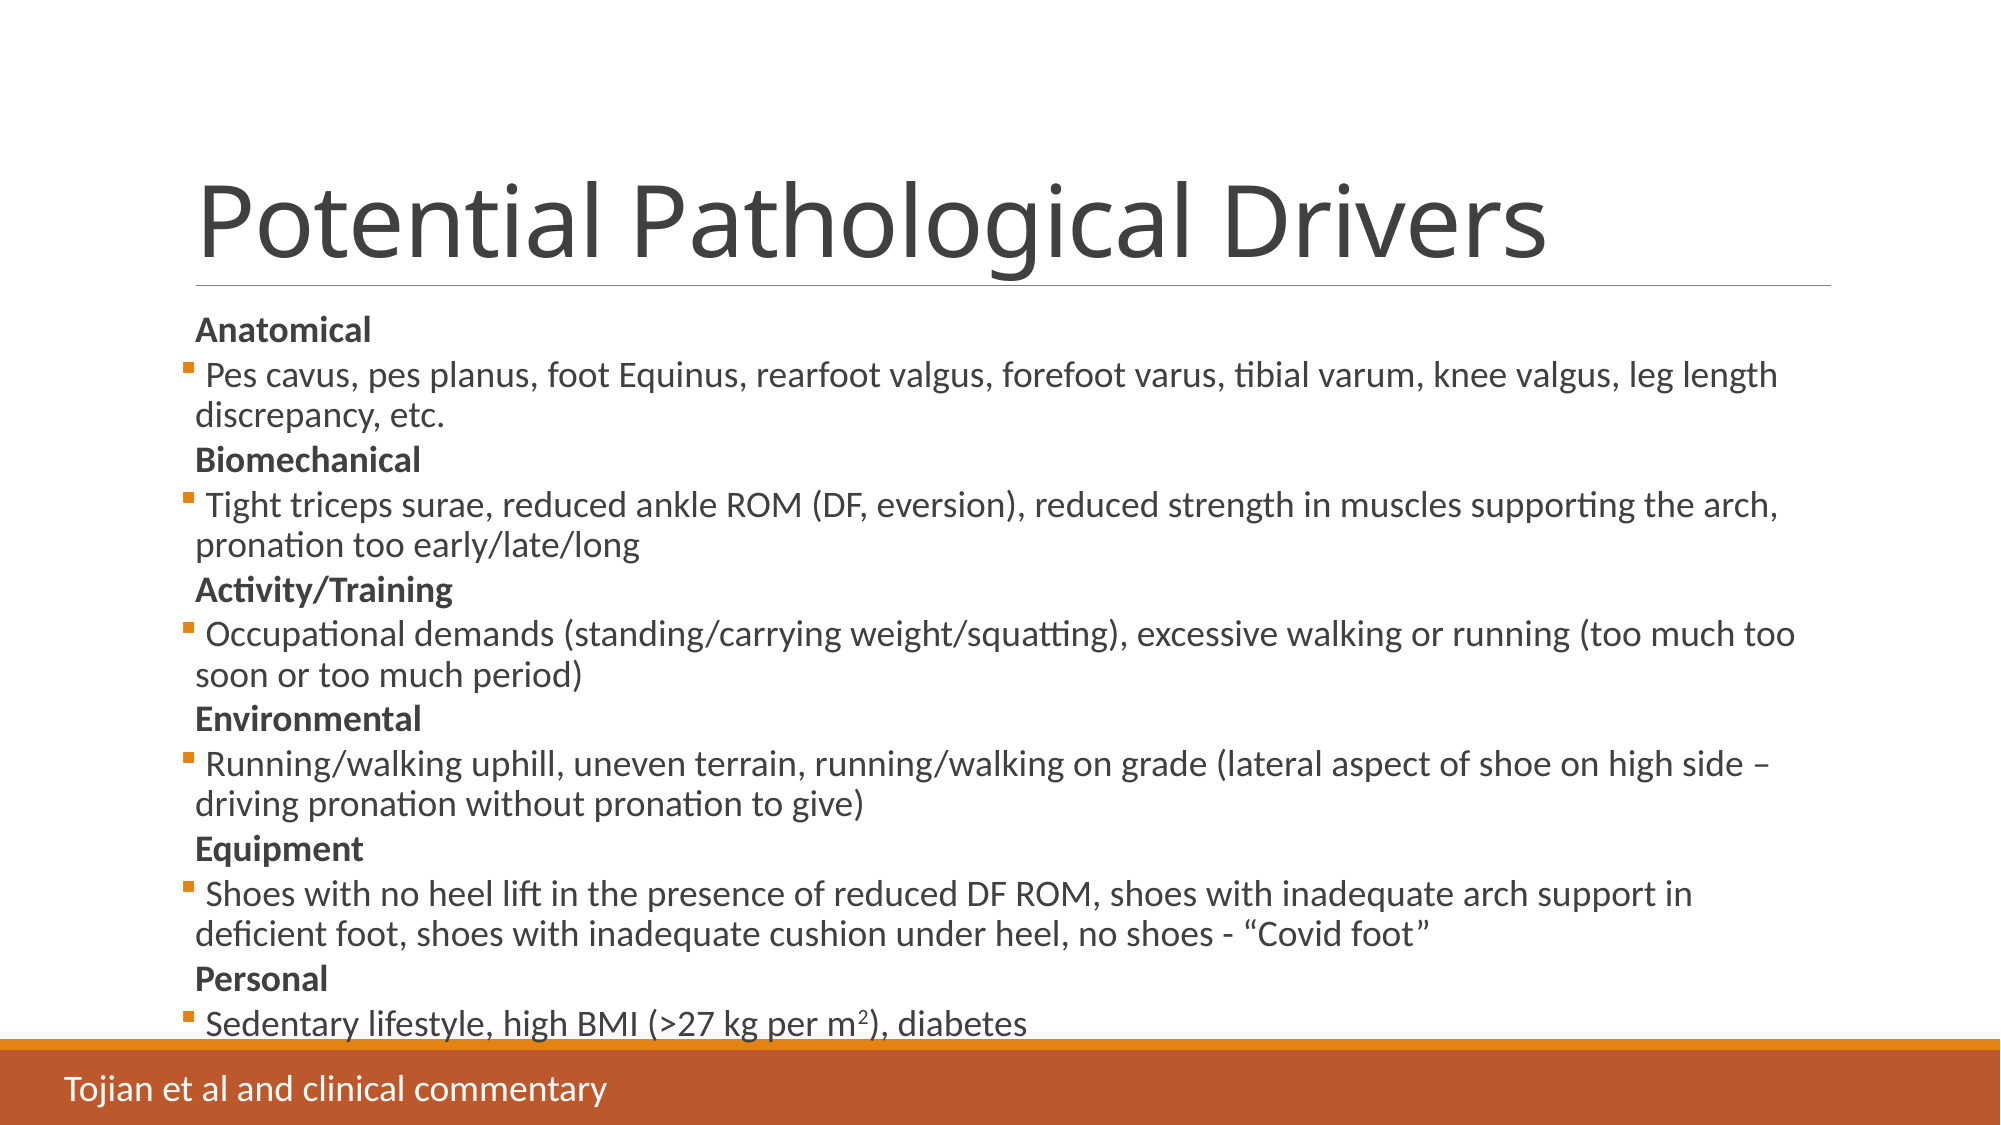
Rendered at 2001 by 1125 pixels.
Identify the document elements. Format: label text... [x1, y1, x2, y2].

list Anatomical Pes cavus, pes planus, foot Equinus, rearfoot valgus, forefoot varus, tibial varum, knee valgus, leg length discrepancy, etc. Biomechanical Tight triceps surae, reduced ankle ROM (DF, eversion), reduced strength in muscles supporting the arch, pronation too early/late/long Activity/Training Occupational demands (standing/carrying weight/squatting), excessive walking or running (too much too soon or too much period) Environmental Running/walking uphill, uneven terrain, running/walking on grade (lateral aspect of shoe on high side – driving pronation without pronation to give) Equipment Shoes with no heel lift in the presence of reduced DF ROM, shoes with inadequate arch support in deficient foot, shoes with inadequate cushion under heel, no shoes - “Covid foot” Personal Sedentary lifestyle, high BMI (>27 kg per m2), diabetes [180, 302, 1830, 1020]
text_box Tojian et al and clinical commentary [49, 1056, 703, 1117]
title Potential Pathological Drivers [180, 47, 1830, 285]
